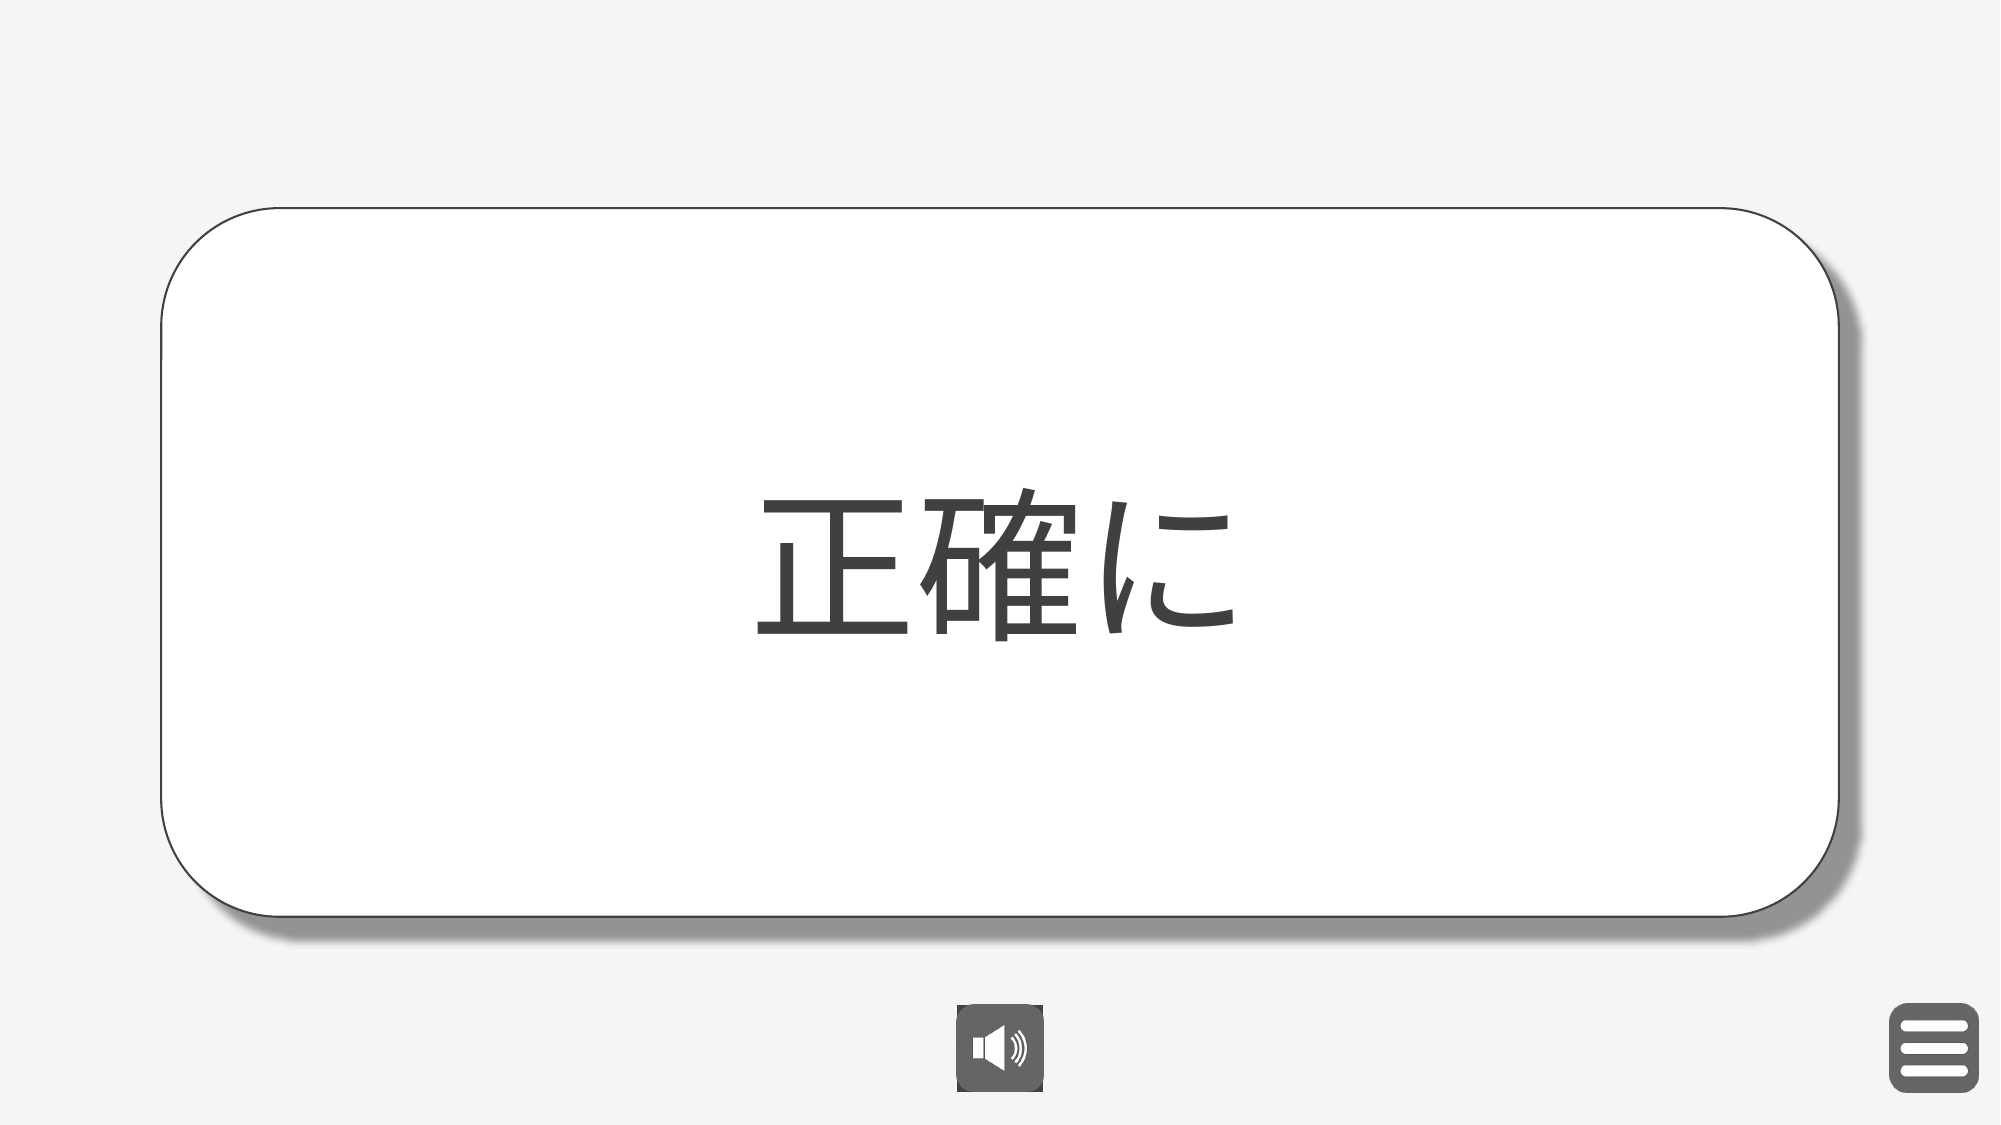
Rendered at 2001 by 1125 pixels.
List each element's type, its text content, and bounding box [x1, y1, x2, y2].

text_box 正確に [692, 454, 1308, 669]
picture [955, 1003, 1045, 1093]
picture [1889, 1003, 1979, 1093]
text_box [160, 207, 1840, 918]
